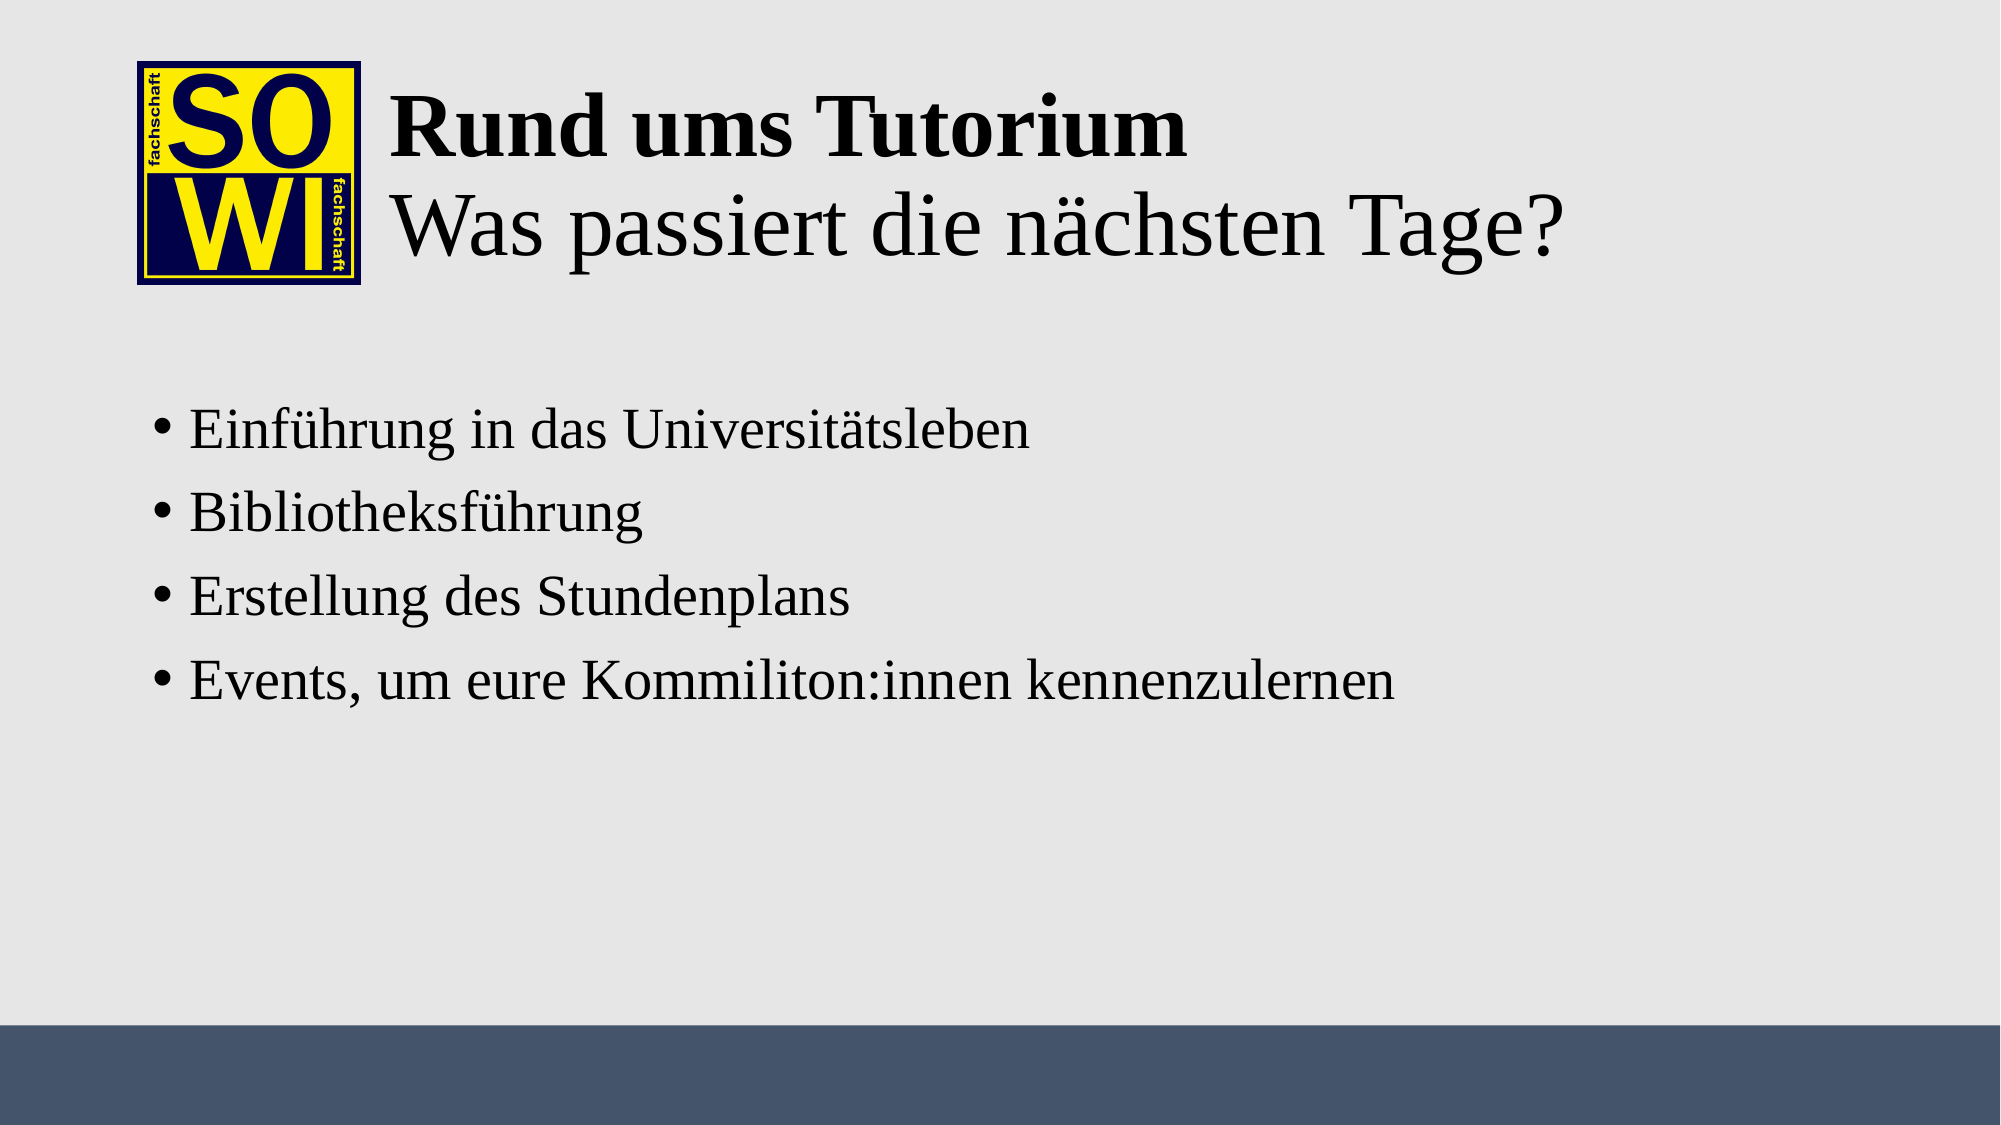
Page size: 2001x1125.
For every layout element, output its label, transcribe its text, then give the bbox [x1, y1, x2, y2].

title Rund ums Tutorium Was passiert die nächsten Tage? [374, 67, 1863, 285]
picture [137, 61, 361, 285]
list Einführung in das Universitätsleben Bibliotheksführung Erstellung des Stundenplans Events, um eure Kommiliton:innen kennenzulernen [137, 299, 1863, 1014]
